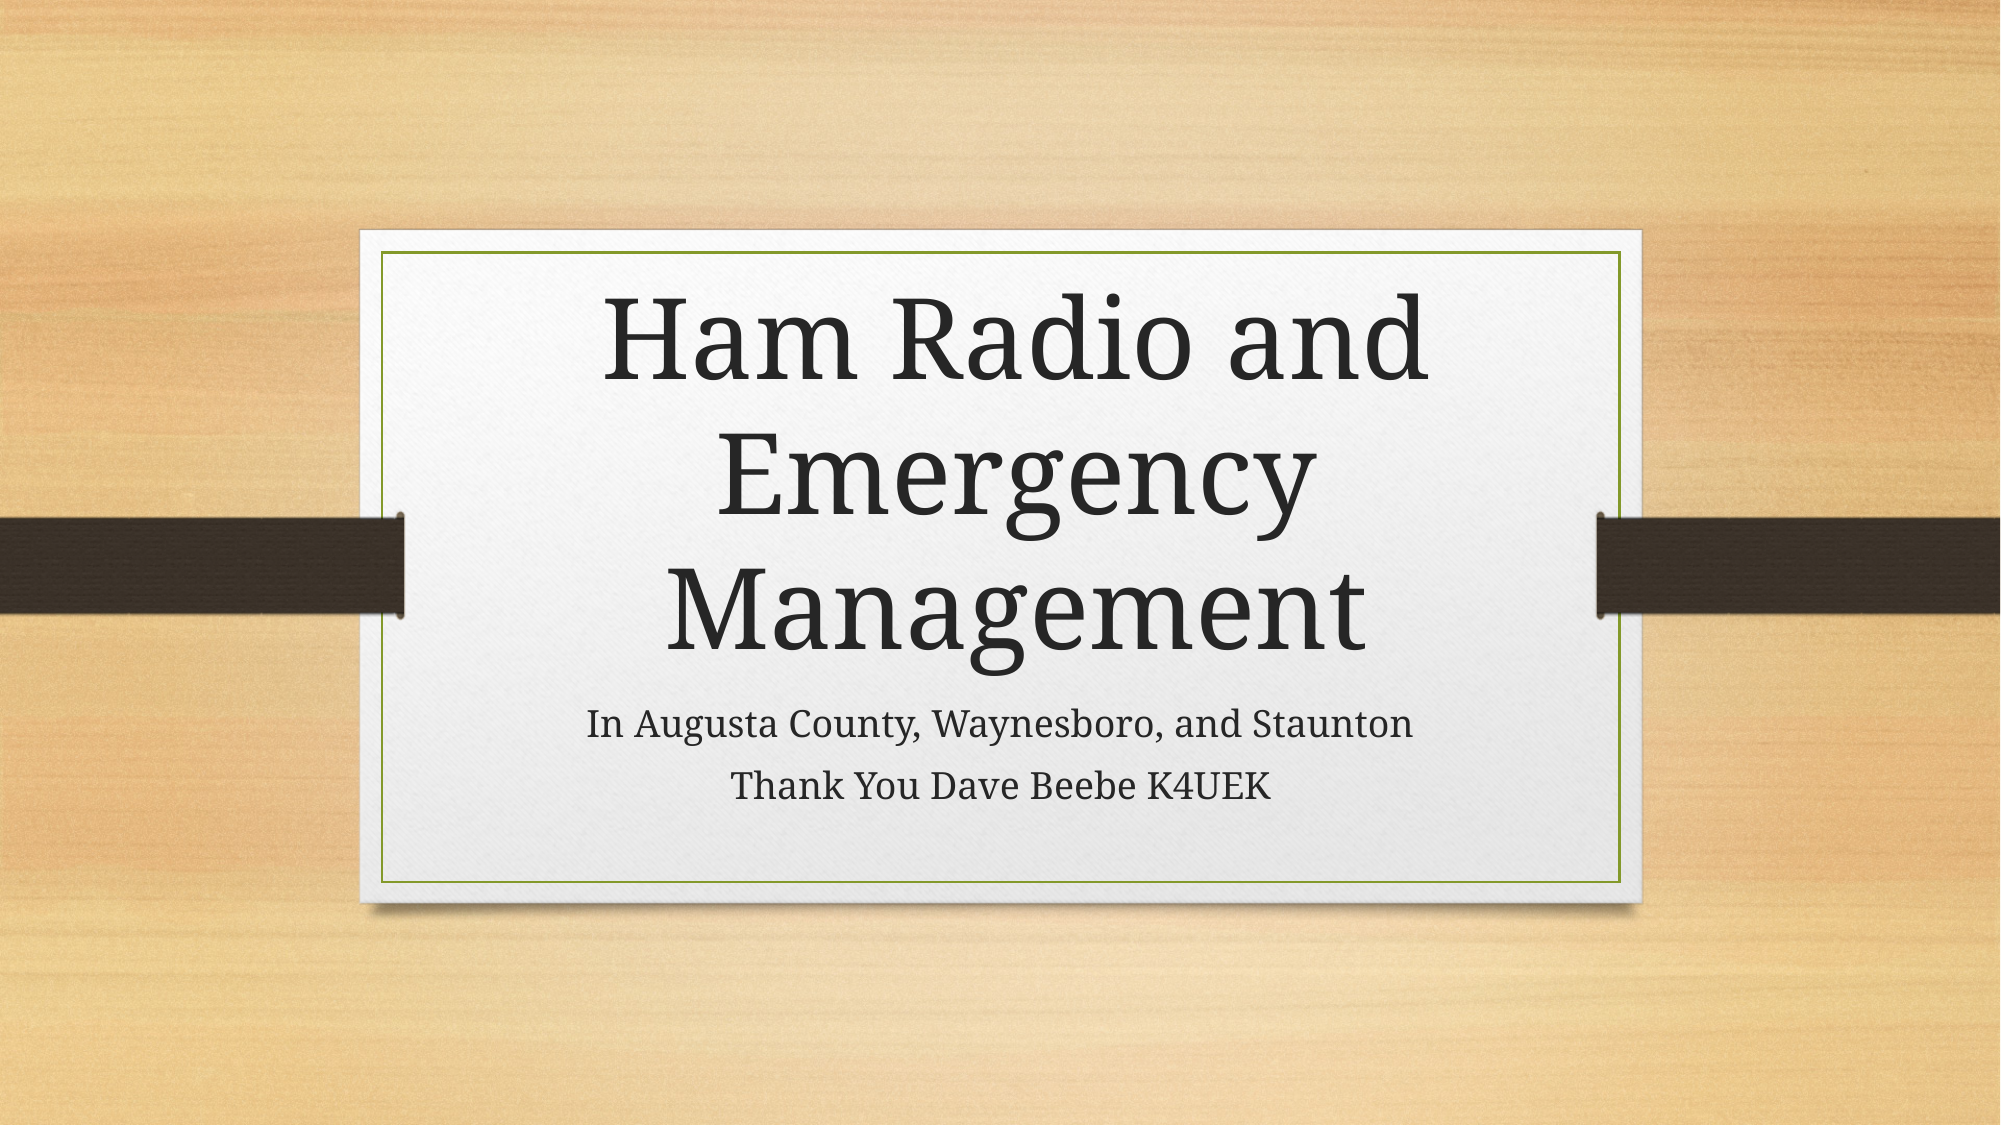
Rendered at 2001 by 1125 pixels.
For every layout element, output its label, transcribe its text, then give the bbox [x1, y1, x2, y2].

title Ham Radio and Emergency Management [457, 269, 1576, 680]
subtitle In Augusta County, Waynesboro, and Staunton Thank You Dave Beebe K4UEK [441, 692, 1560, 817]
picture [0, 0, 2001, 1125]
